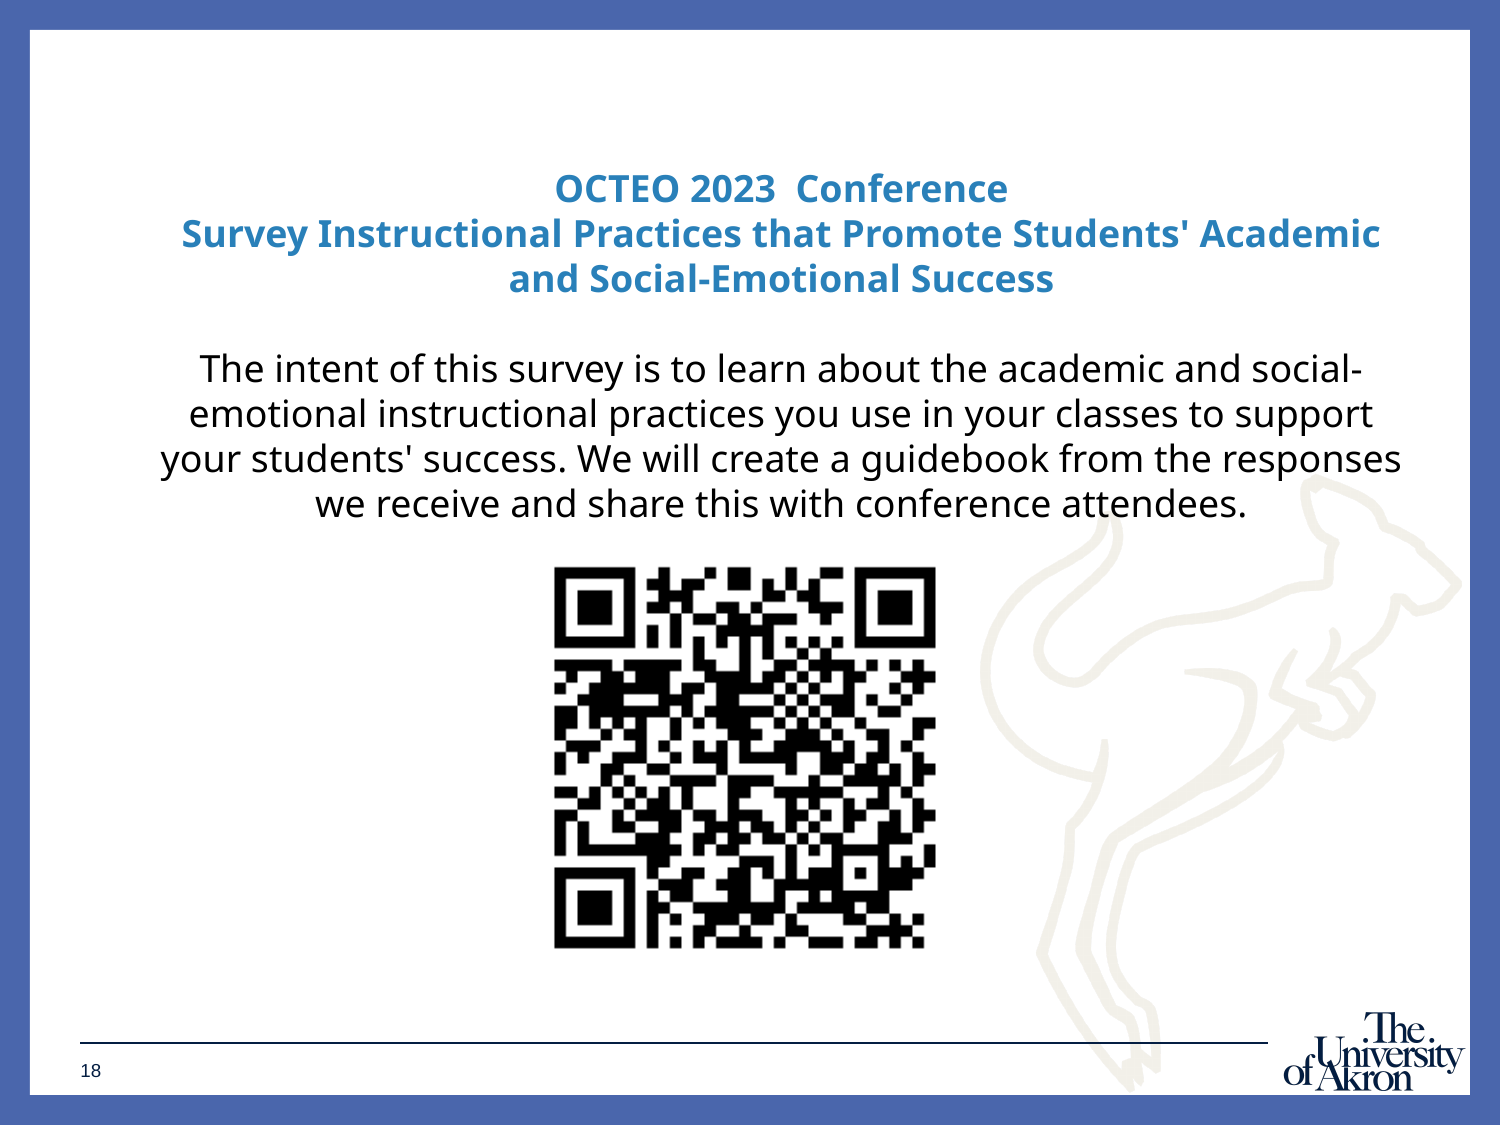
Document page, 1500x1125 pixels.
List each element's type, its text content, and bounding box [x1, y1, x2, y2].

text_box OCTEO 2023 Conference Survey Instructional Practices that Promote Students' Academic and Social-Emotional Success The intent of this survey is to learn about the academic and social-emotional instructional practices you use in your classes to support your students' success. We will create a guidebook from the responses we receive and share this with conference attendees. [134, 157, 1429, 533]
picture [520, 473, 1466, 1093]
